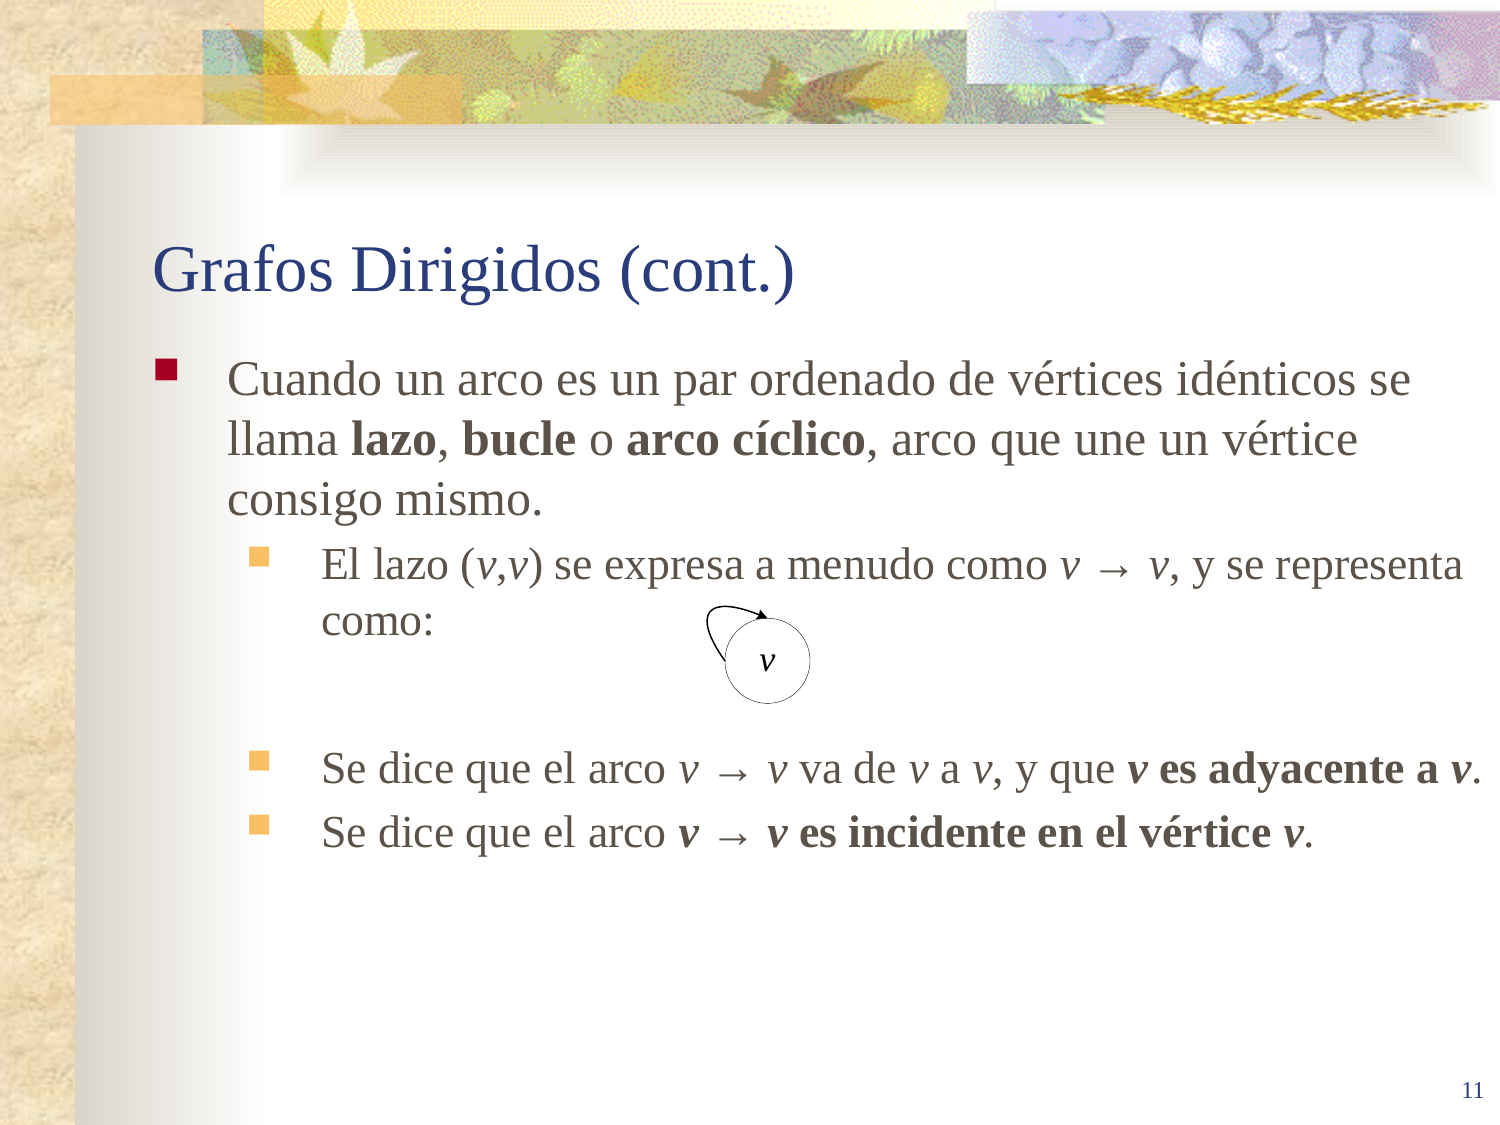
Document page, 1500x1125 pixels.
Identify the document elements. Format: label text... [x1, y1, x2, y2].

title Grafos Dirigidos (cont.) [137, 87, 1500, 313]
picture [688, 603, 812, 705]
list Cuando un arco es un par ordenado de vértices idénticos se llama lazo, bucle o arco cíclico, arco que une un vértice consigo mismo. El lazo (v,v) se expresa a menudo como v → v, y se representa como: Se dice que el arco v → v va de v a v, y que v es adyacente a v. Se dice que el arco v → v es incidente en el vértice v. [137, 337, 1500, 1013]
slide_number 11 [1349, 1051, 1500, 1125]
picture [0, 0, 1500, 1125]
